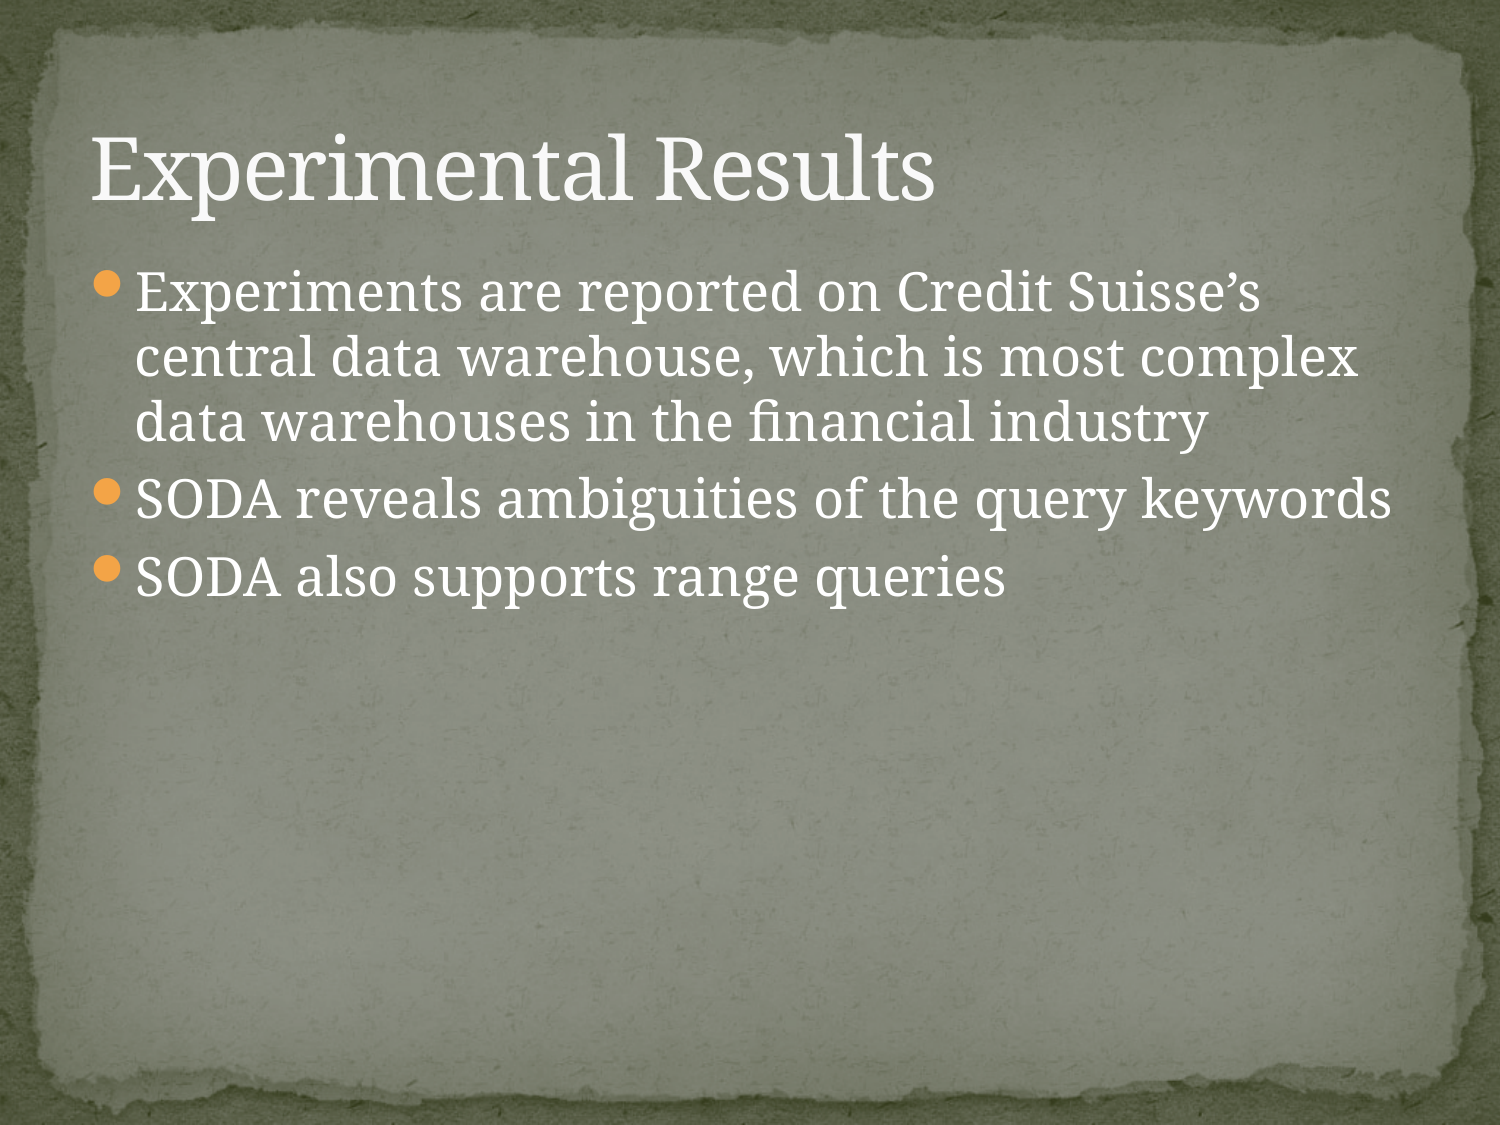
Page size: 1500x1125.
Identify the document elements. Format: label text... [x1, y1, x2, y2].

list Experiments are reported on Credit Suisse’s central data warehouse, which is most complex data warehouses in the financial industry SODA reveals ambiguities of the query keywords SODA also supports range queries [75, 249, 1425, 1000]
title Experimental Results [74, 24, 1425, 225]
